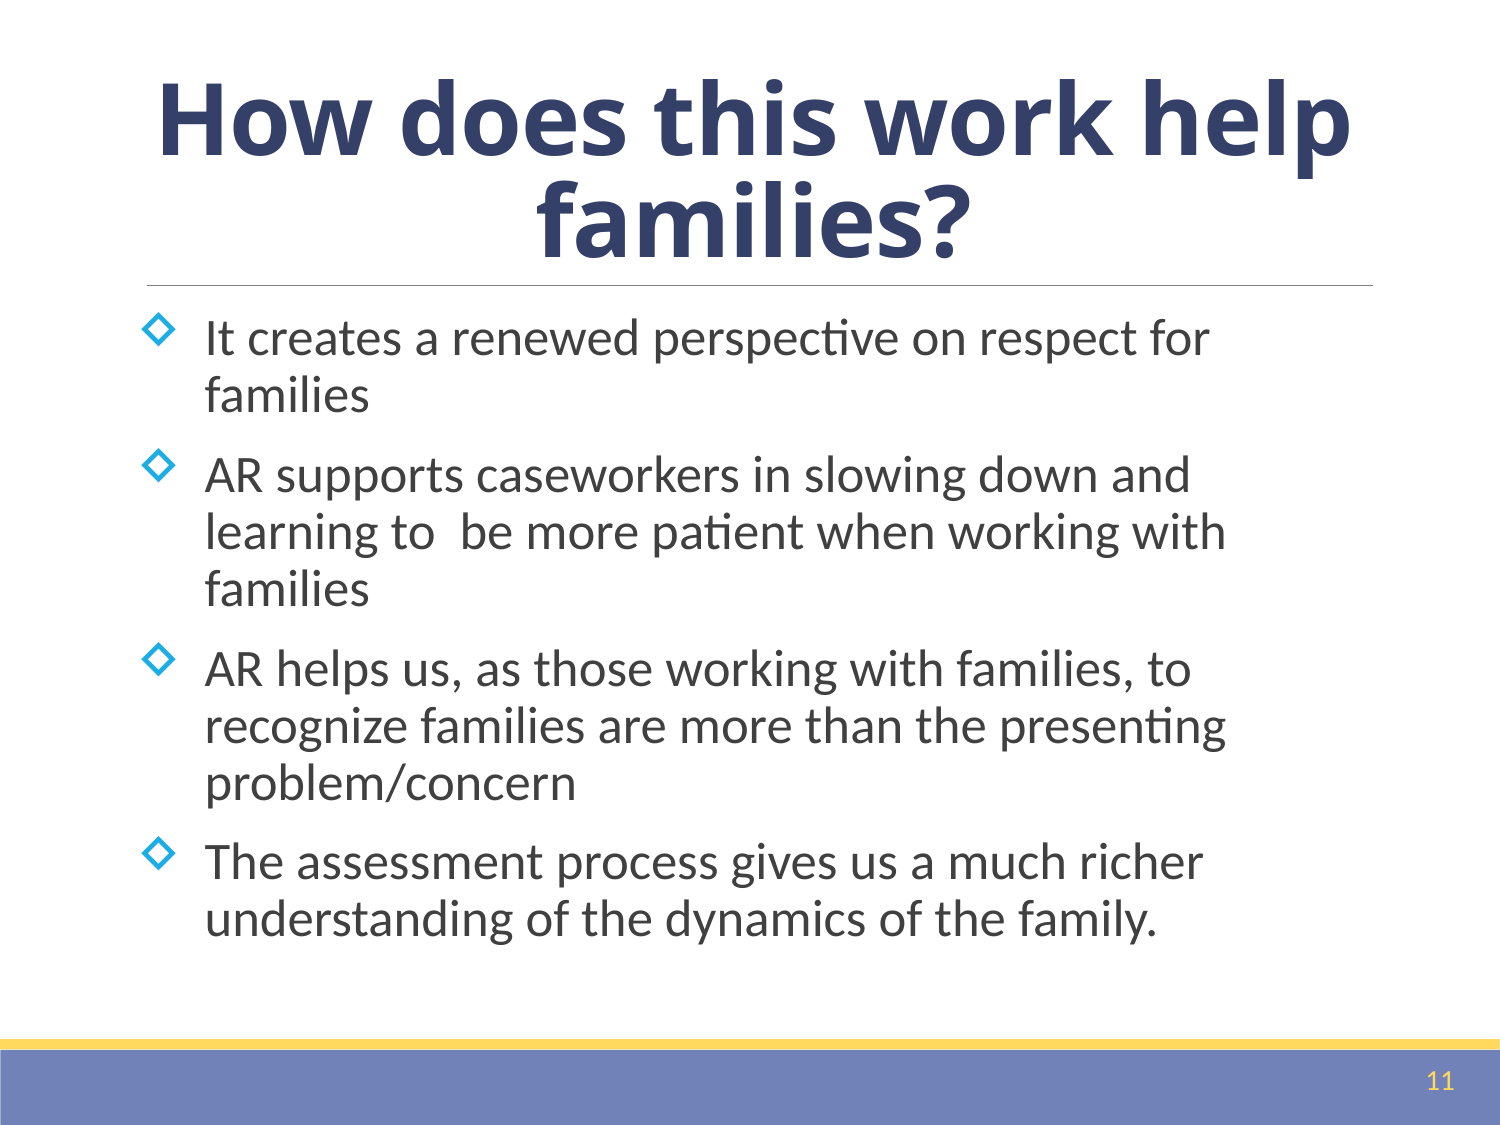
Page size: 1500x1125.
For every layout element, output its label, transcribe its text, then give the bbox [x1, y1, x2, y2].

list It creates a renewed perspective on respect for families AR supports caseworkers in slowing down and learning to be more patient when working with families AR helps us, as those working with families, to recognize families are more than the presenting problem/concern The assessment process gives us a much richer understanding of the dynamics of the family. [135, 302, 1373, 963]
title How does this work help families? [135, 47, 1373, 285]
slide_number 11 [1119, 1048, 1470, 1109]
